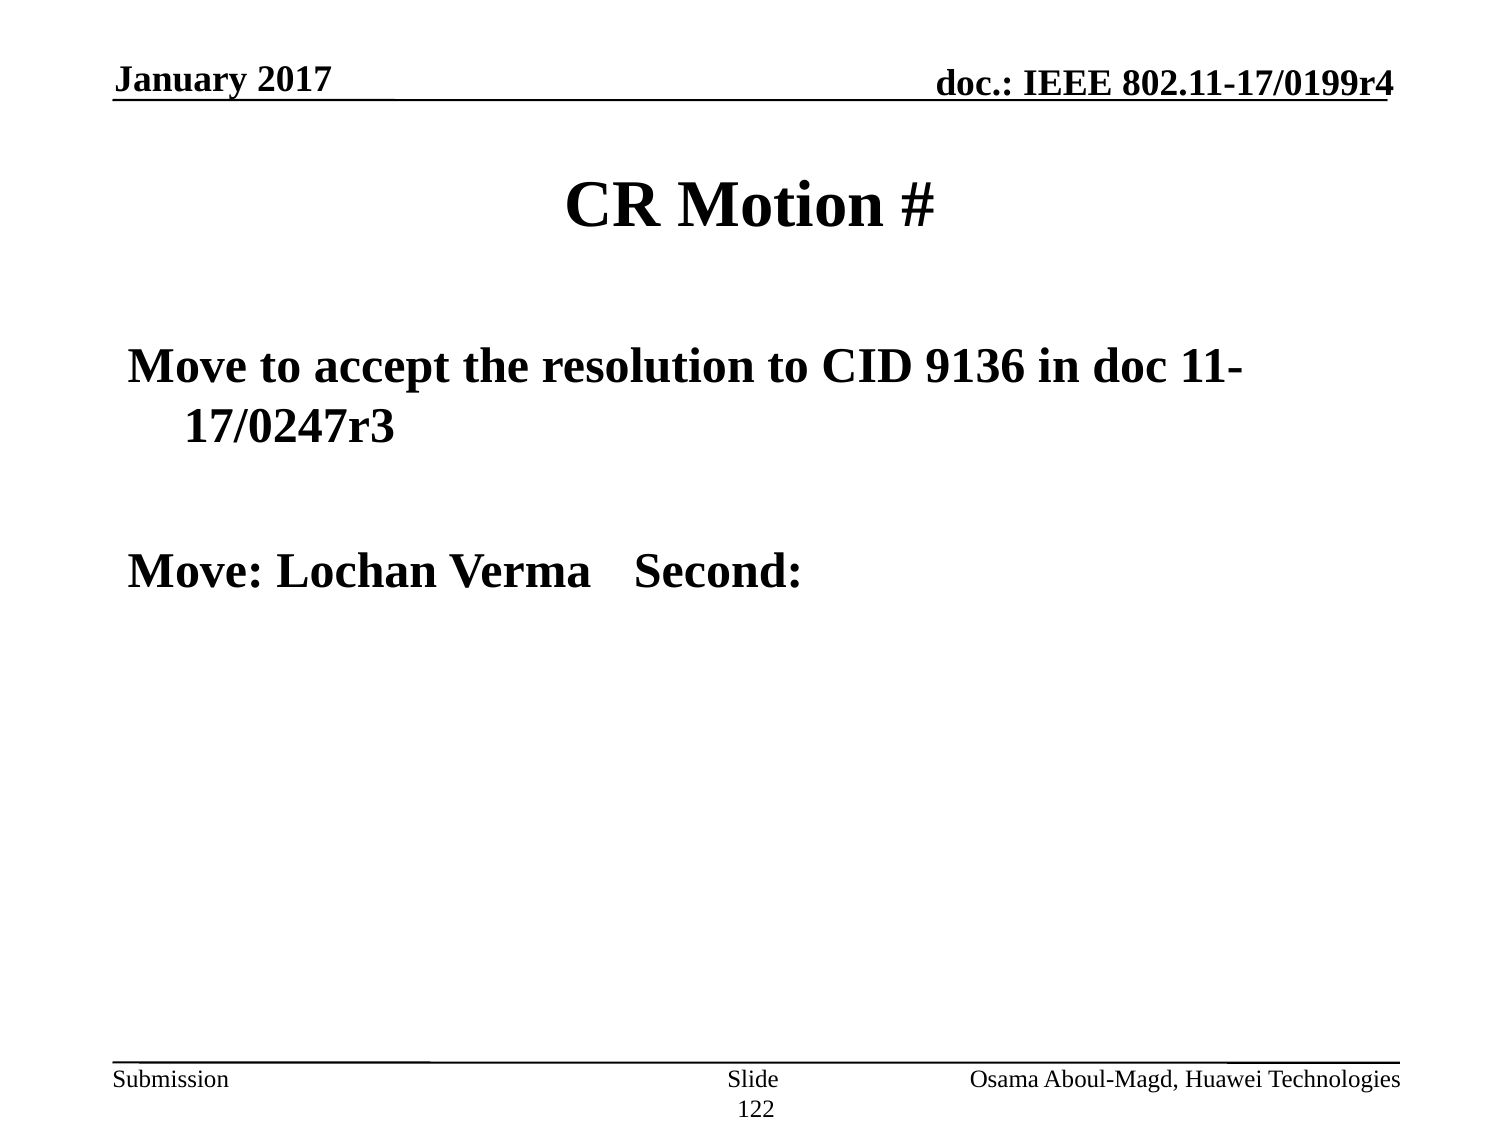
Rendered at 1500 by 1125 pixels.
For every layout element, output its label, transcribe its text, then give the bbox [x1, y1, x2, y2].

footer Osama Aboul-Magd, Huawei Technologies [878, 1061, 1402, 1093]
list Move to accept the resolution to CID 9136 in doc 11-17/0247r3 Move: Lochan Verma Second: [112, 324, 1388, 1000]
title CR Motion # [112, 112, 1388, 288]
slide_number Slide 122 [712, 1061, 800, 1123]
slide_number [114, 54, 423, 100]
